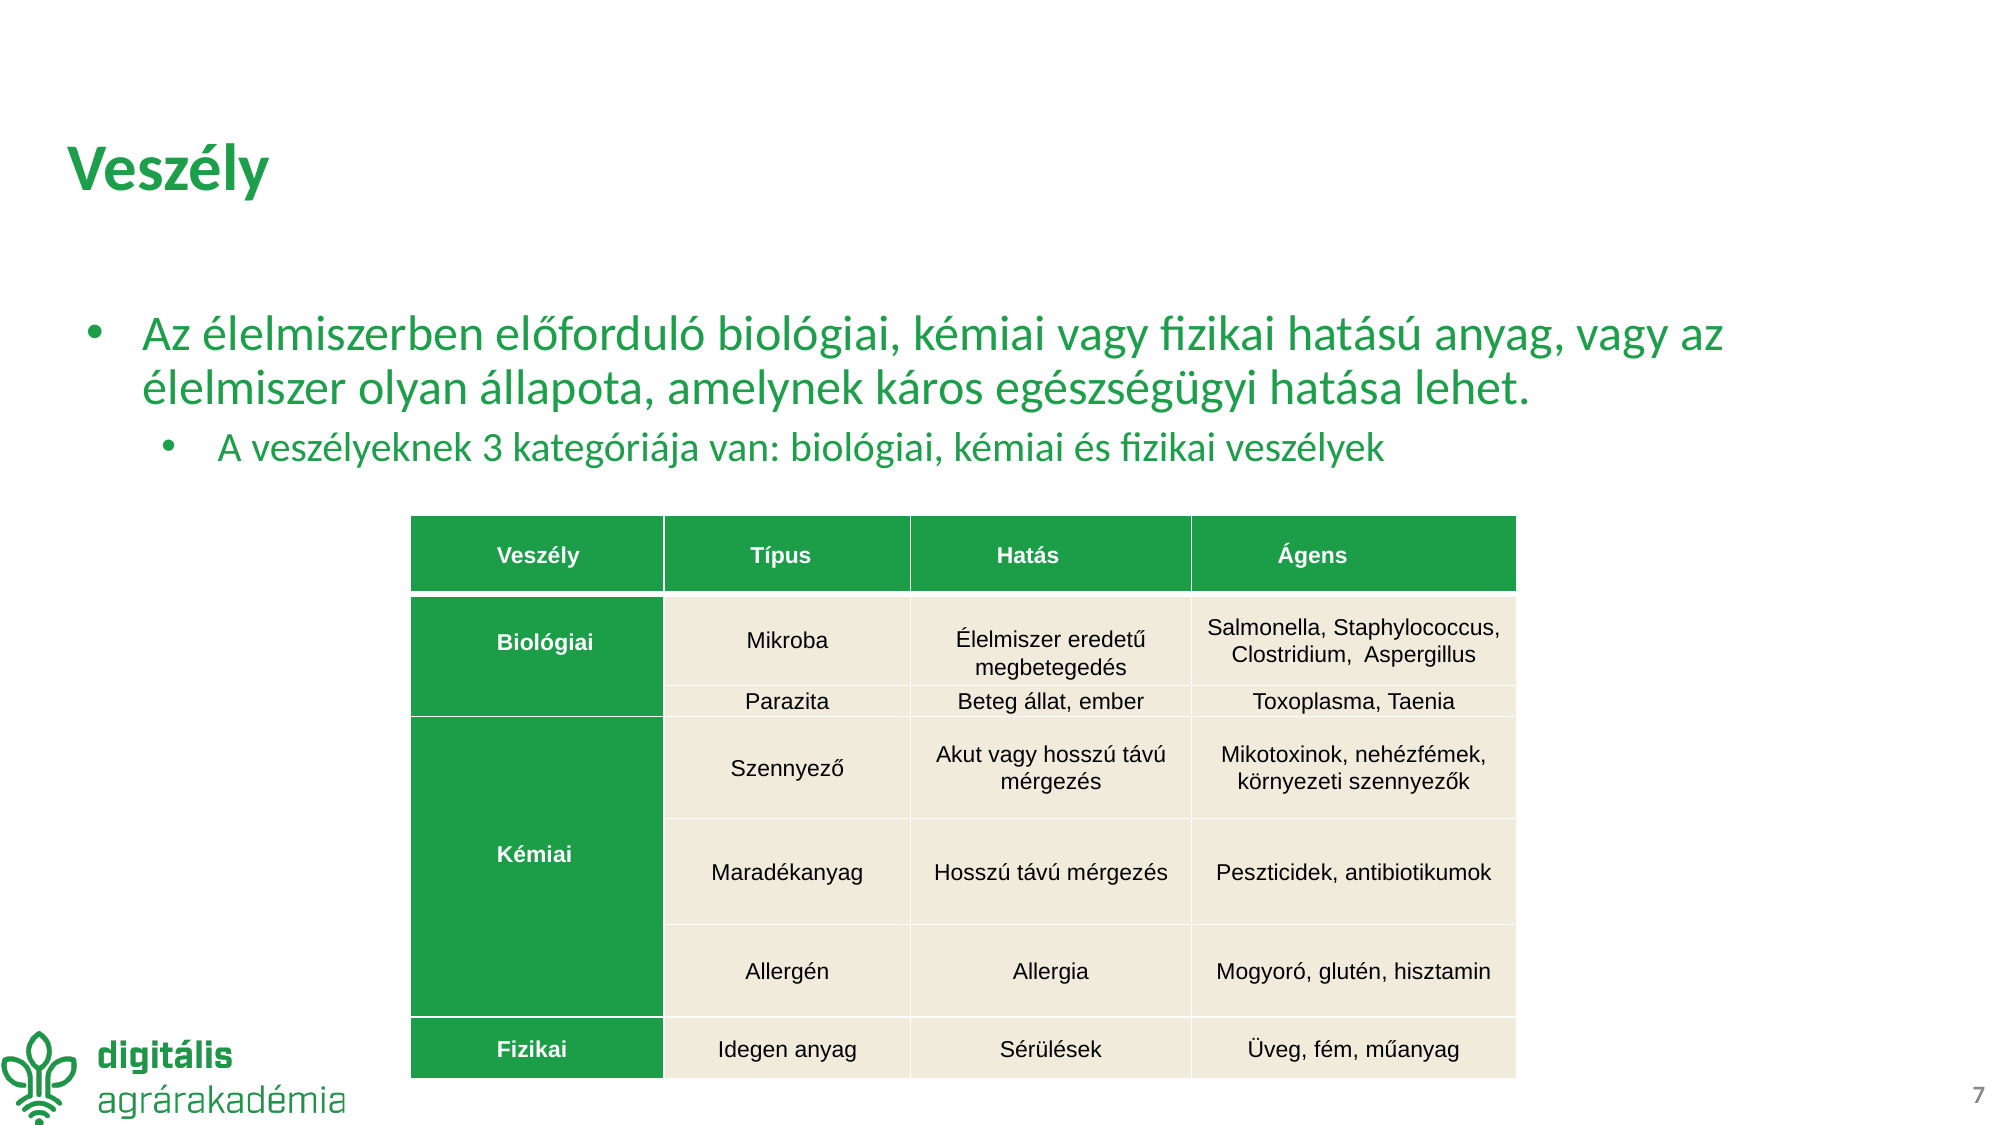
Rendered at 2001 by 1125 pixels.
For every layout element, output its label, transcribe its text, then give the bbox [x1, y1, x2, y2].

table_cell Salmonella, Staphylococcus, Clostridium, Aspergillus [1192, 597, 1516, 685]
list Az élelmiszerben előforduló biológiai, kémiai vagy fizikai hatású anyag, vagy az élelmiszer olyan állapota, amelynek káros egészségügyi hatása lehet. A veszélyeknek 3 kategóriája van: biológiai, kémiai és fizikai veszélyek [52, 299, 1949, 1014]
table_header Hatás [911, 516, 1191, 591]
title Veszély [52, 59, 1949, 278]
table_cell Sérülések [911, 1018, 1191, 1078]
table_cell Peszticidek, antibiotikumok [1192, 819, 1516, 924]
table_cell Hosszú távú mérgezés [911, 819, 1191, 924]
table_header Típus [665, 516, 910, 591]
table_cell Mikroba [665, 597, 910, 685]
picture [0, 1031, 345, 1125]
table_cell Allergia [911, 925, 1191, 1016]
table_header Veszély [411, 516, 663, 591]
table_header Ágens [1192, 516, 1516, 591]
table_cell Fizikai [411, 1018, 663, 1078]
table_cell Mikotoxinok, nehézfémek, környezeti szennyezők [1192, 717, 1516, 818]
table_cell Akut vagy hosszú távú mérgezés [911, 717, 1191, 818]
table_cell Maradékanyag [665, 819, 910, 924]
table_cell Allergén [665, 925, 910, 1016]
table_cell Idegen anyag [665, 1018, 910, 1078]
table_cell Beteg állat, ember [911, 686, 1191, 716]
table_cell Élelmiszer eredetű megbetegedés [911, 597, 1191, 685]
table_cell Toxoplasma, Taenia [1192, 686, 1516, 716]
table_cell Üveg, fém, műanyag [1192, 1018, 1516, 1078]
slide_number 7 [1917, 1064, 2000, 1124]
table_cell Szennyező [665, 717, 910, 818]
table_cell Kémiai [411, 717, 663, 1016]
table_cell Biológiai [411, 597, 663, 716]
table_cell Parazita [665, 686, 910, 716]
table_cell Mogyoró, glutén, hisztamin [1192, 925, 1516, 1016]
